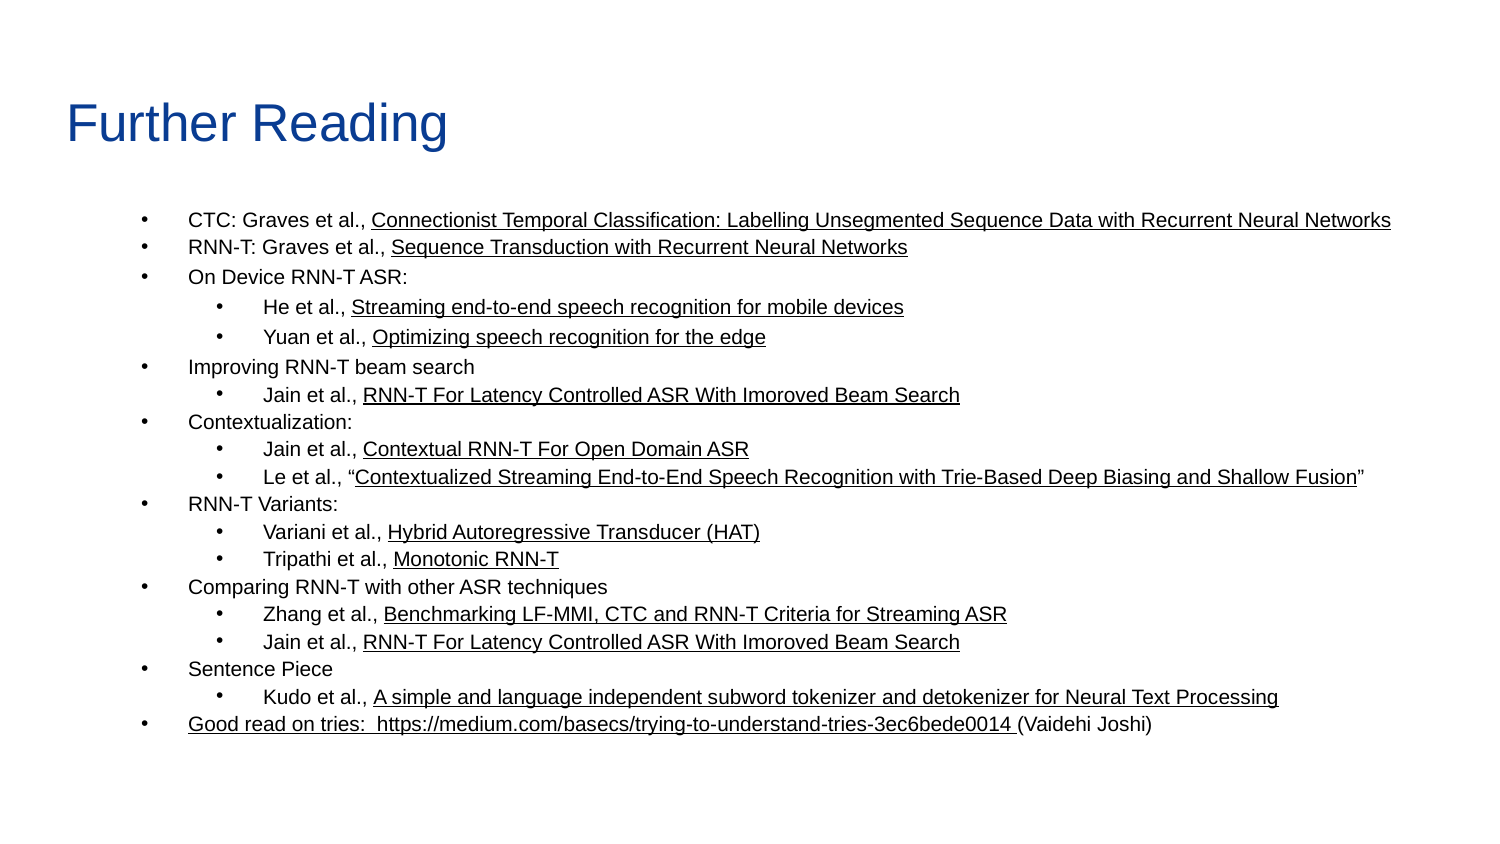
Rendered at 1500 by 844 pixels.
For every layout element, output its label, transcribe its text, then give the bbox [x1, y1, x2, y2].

list CTC: Graves et al., Connectionist Temporal Classification: Labelling Unsegmented Sequence Data with Recurrent Neural Networks RNN-T: Graves et al., Sequence Transduction with Recurrent Neural Networks On Device RNN-T ASR: He et al., Streaming end-to-end speech recognition for mobile devices Yuan et al., Optimizing speech recognition for the edge Improving RNN-T beam search Jain et al., RNN-T For Latency Controlled ASR With Imoroved Beam Search Contextualization: Jain et al., Contextual RNN-T For Open Domain ASR Le et al., “Contextualized Streaming End-to-End Speech Recognition with Trie-Based Deep Biasing and Shallow Fusion” RNN-T Variants: Variani et al., Hybrid Autoregressive Transducer (HAT) Tripathi et al., Monotonic RNN-T Comparing RNN-T with other ASR techniques Zhang et al., Benchmarking LF-MMI, CTC and RNN-T Criteria for Streaming ASR Jain et al., RNN-T For Latency Controlled ASR With Imoroved Beam Search Sentence Piece Kudo et al., A simple and language independent subword tokenizer and detokenizer for Neural Text Processing Good read on tries: https://medium.com/basecs/trying-to-understand-tries-3ec6bede0014 (Vaidehi Joshi) [51, 189, 1449, 750]
title Further Reading [51, 72, 1449, 167]
